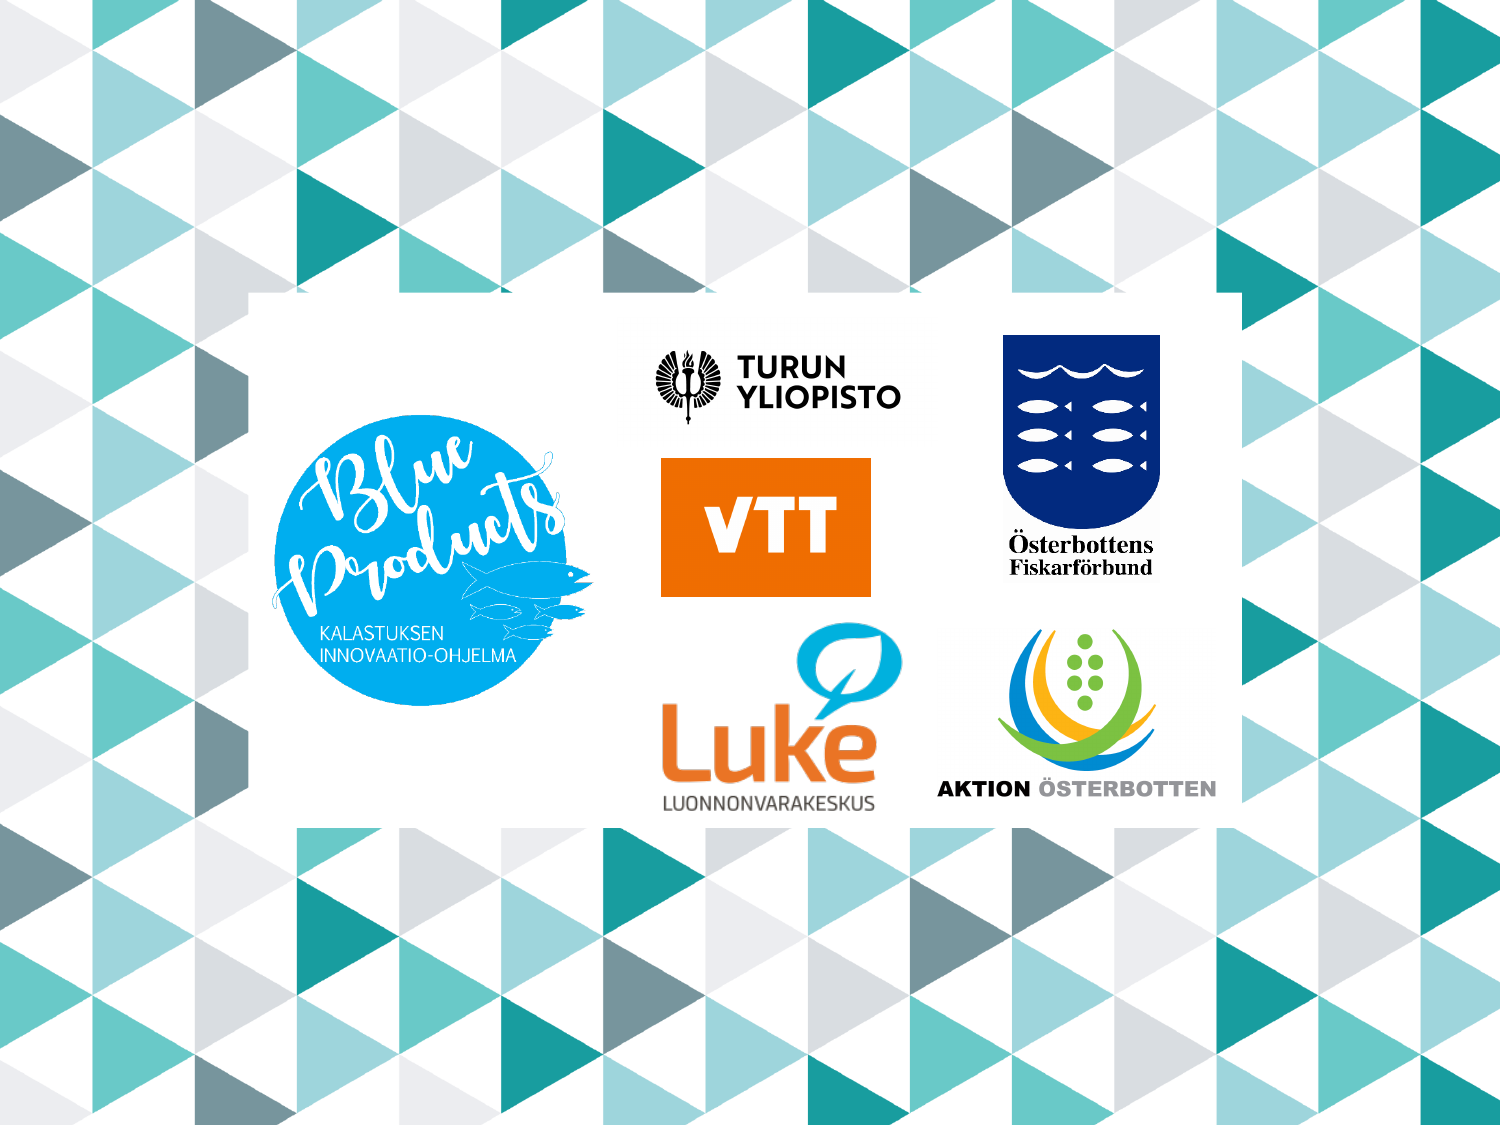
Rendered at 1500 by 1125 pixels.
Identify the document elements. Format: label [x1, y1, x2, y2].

picture [616, 316, 938, 447]
text_box [0, 0, 1500, 1125]
picture [661, 458, 872, 597]
